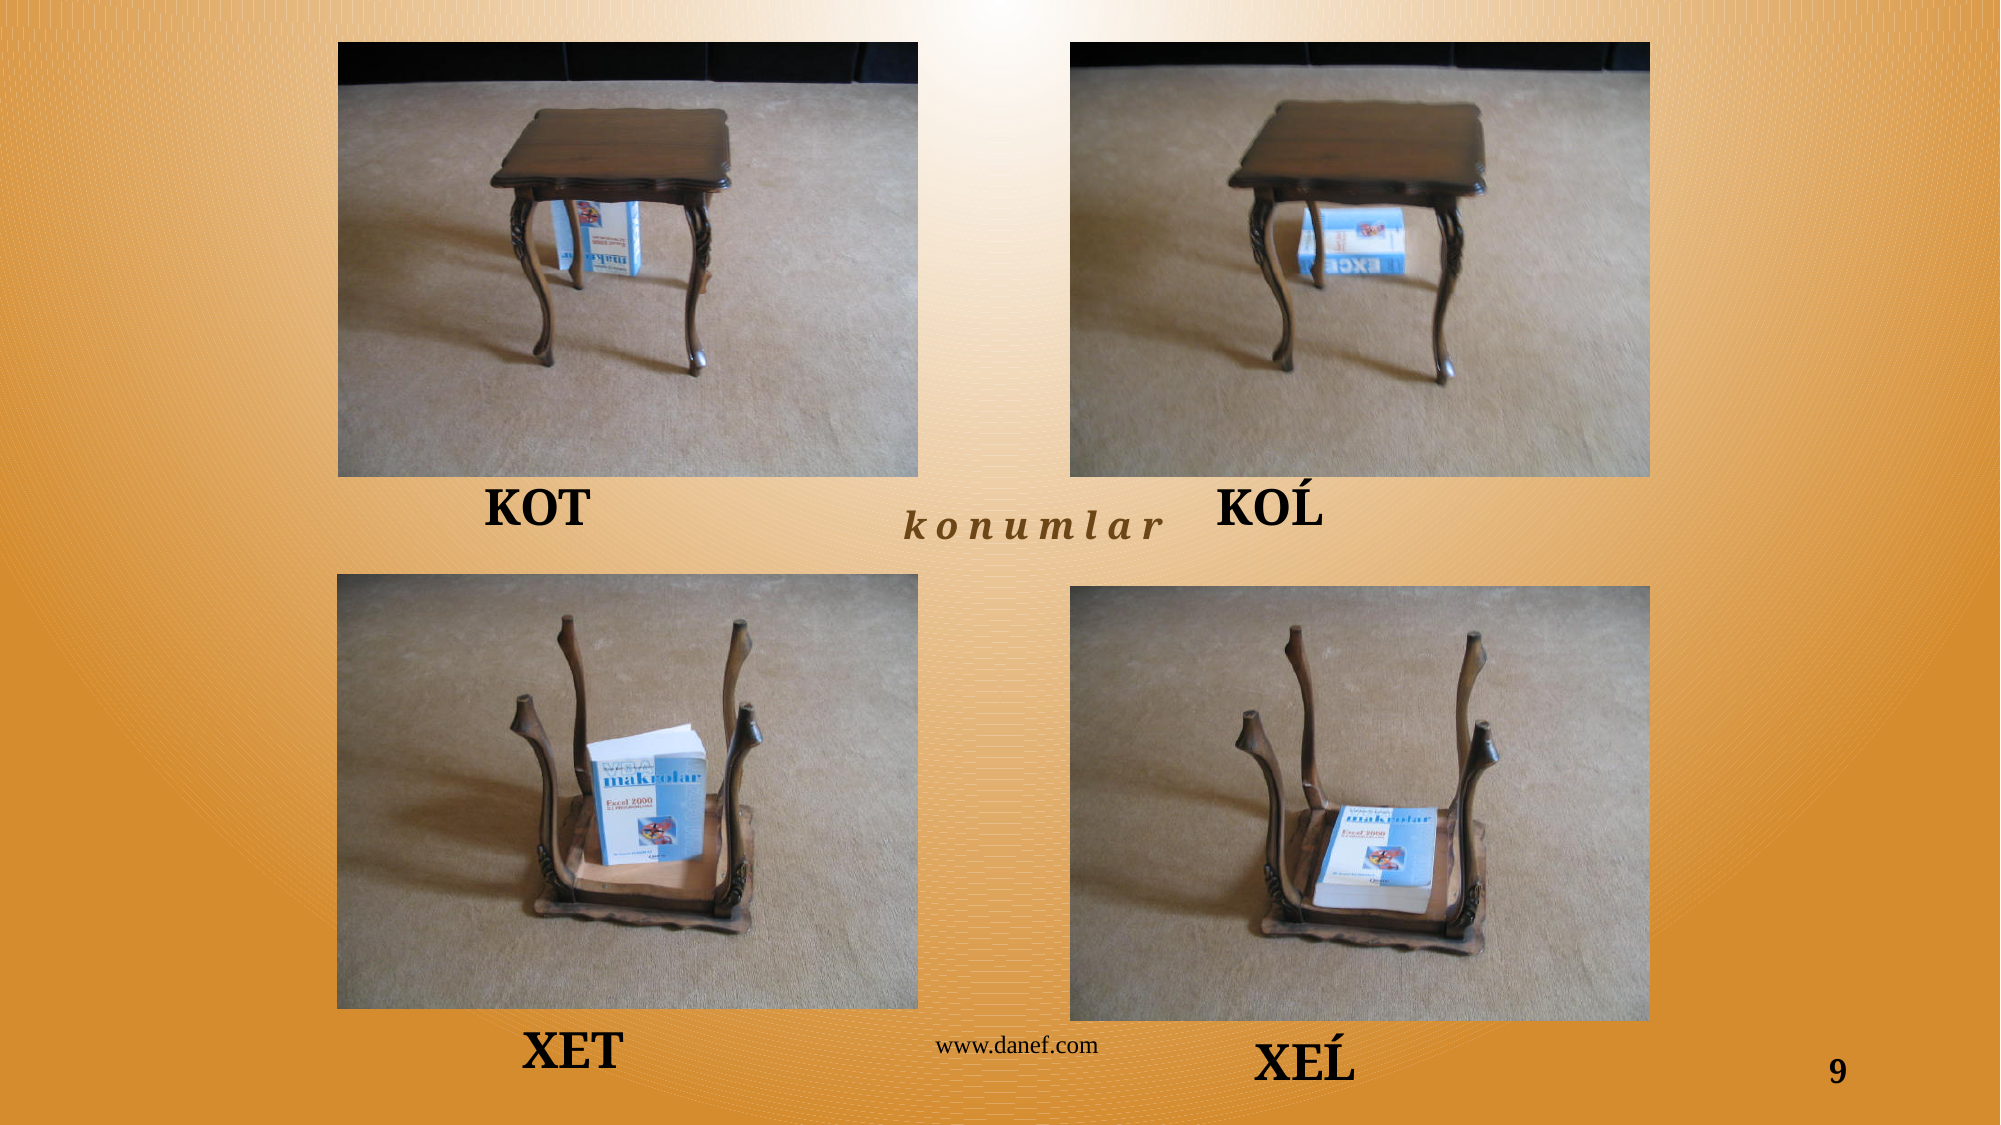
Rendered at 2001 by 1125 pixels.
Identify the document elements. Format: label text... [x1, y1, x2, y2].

text_box KOĹ [1177, 479, 1520, 539]
picture [1070, 586, 1650, 1021]
picture [338, 42, 918, 478]
text_box XEĹ [1212, 1034, 1556, 1094]
slide_number 9 [1412, 1042, 1863, 1103]
text_box KOT [444, 479, 788, 539]
picture [337, 574, 918, 1009]
text_box XET [480, 1023, 753, 1083]
picture [1070, 42, 1650, 478]
text_box k o n u m l a r [775, 503, 1213, 563]
text_box www.danef.com [753, 997, 1281, 1090]
